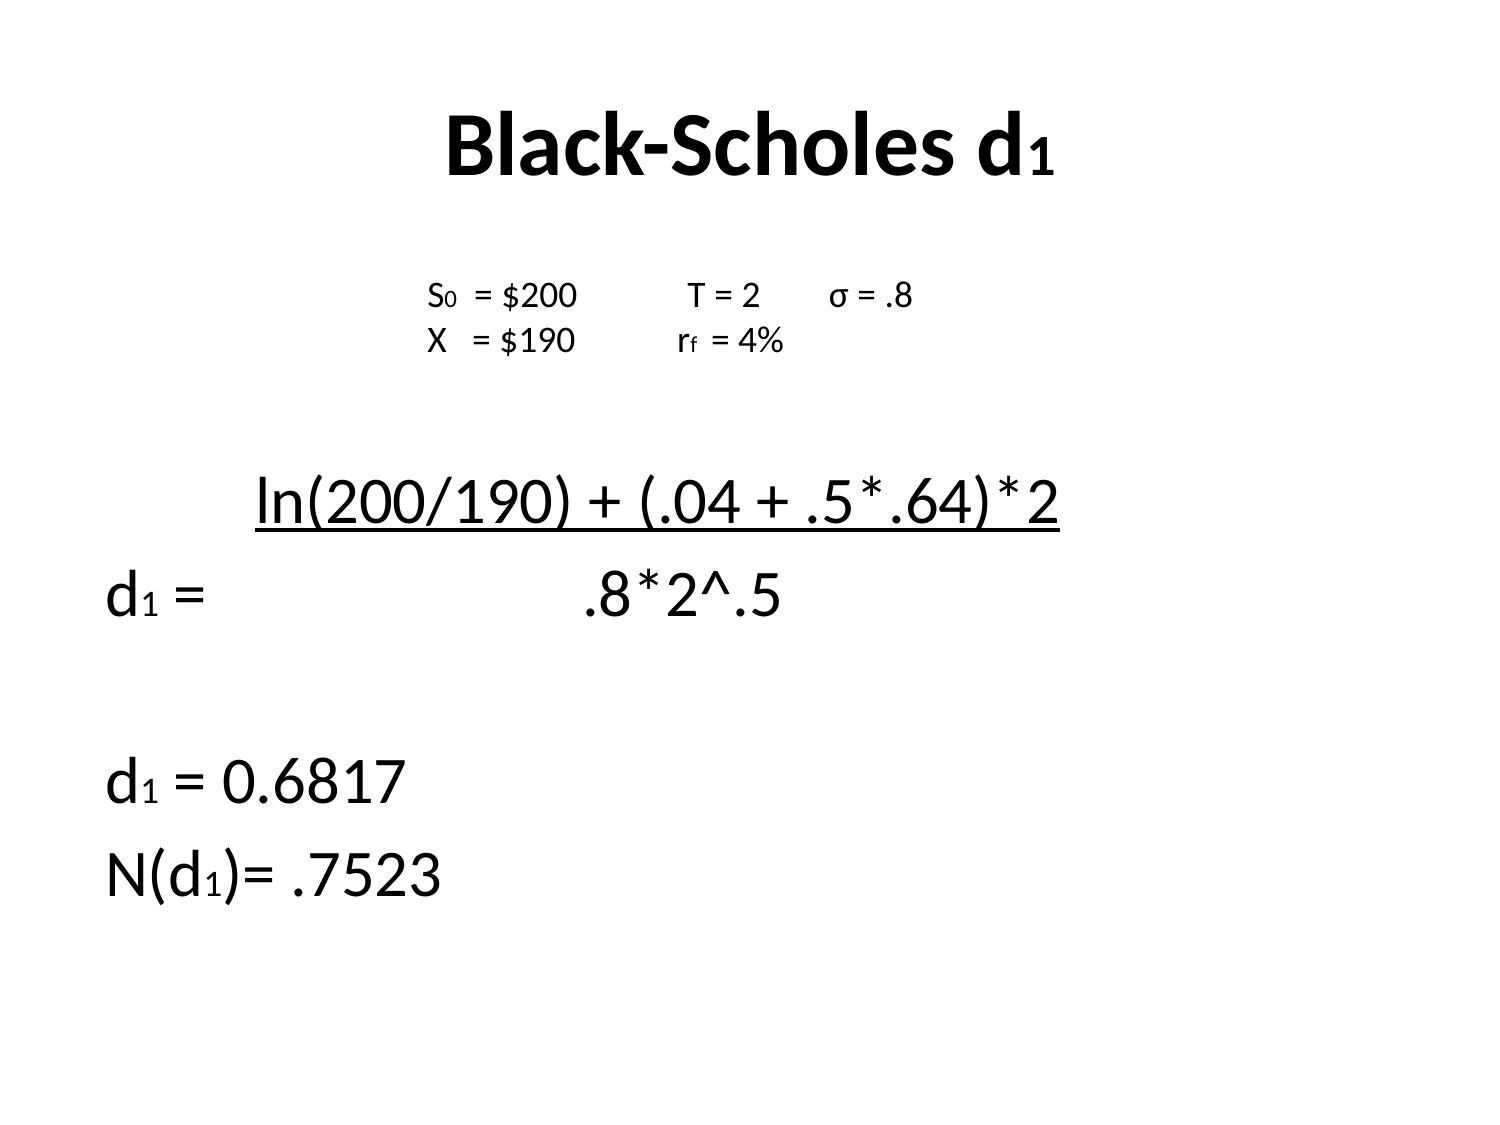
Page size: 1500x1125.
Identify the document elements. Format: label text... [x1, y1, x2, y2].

list ln(200/190) + (.04 + .5*.64)*2 d1 = .8*2^.5 d1 = 0.6817 N(d1)= .7523 [75, 262, 1425, 1005]
text_box S0 = $200 T = 2 σ = .8 X = $190 rf = 4% [412, 262, 1225, 368]
title Black-Scholes d1 [75, 45, 1425, 233]
